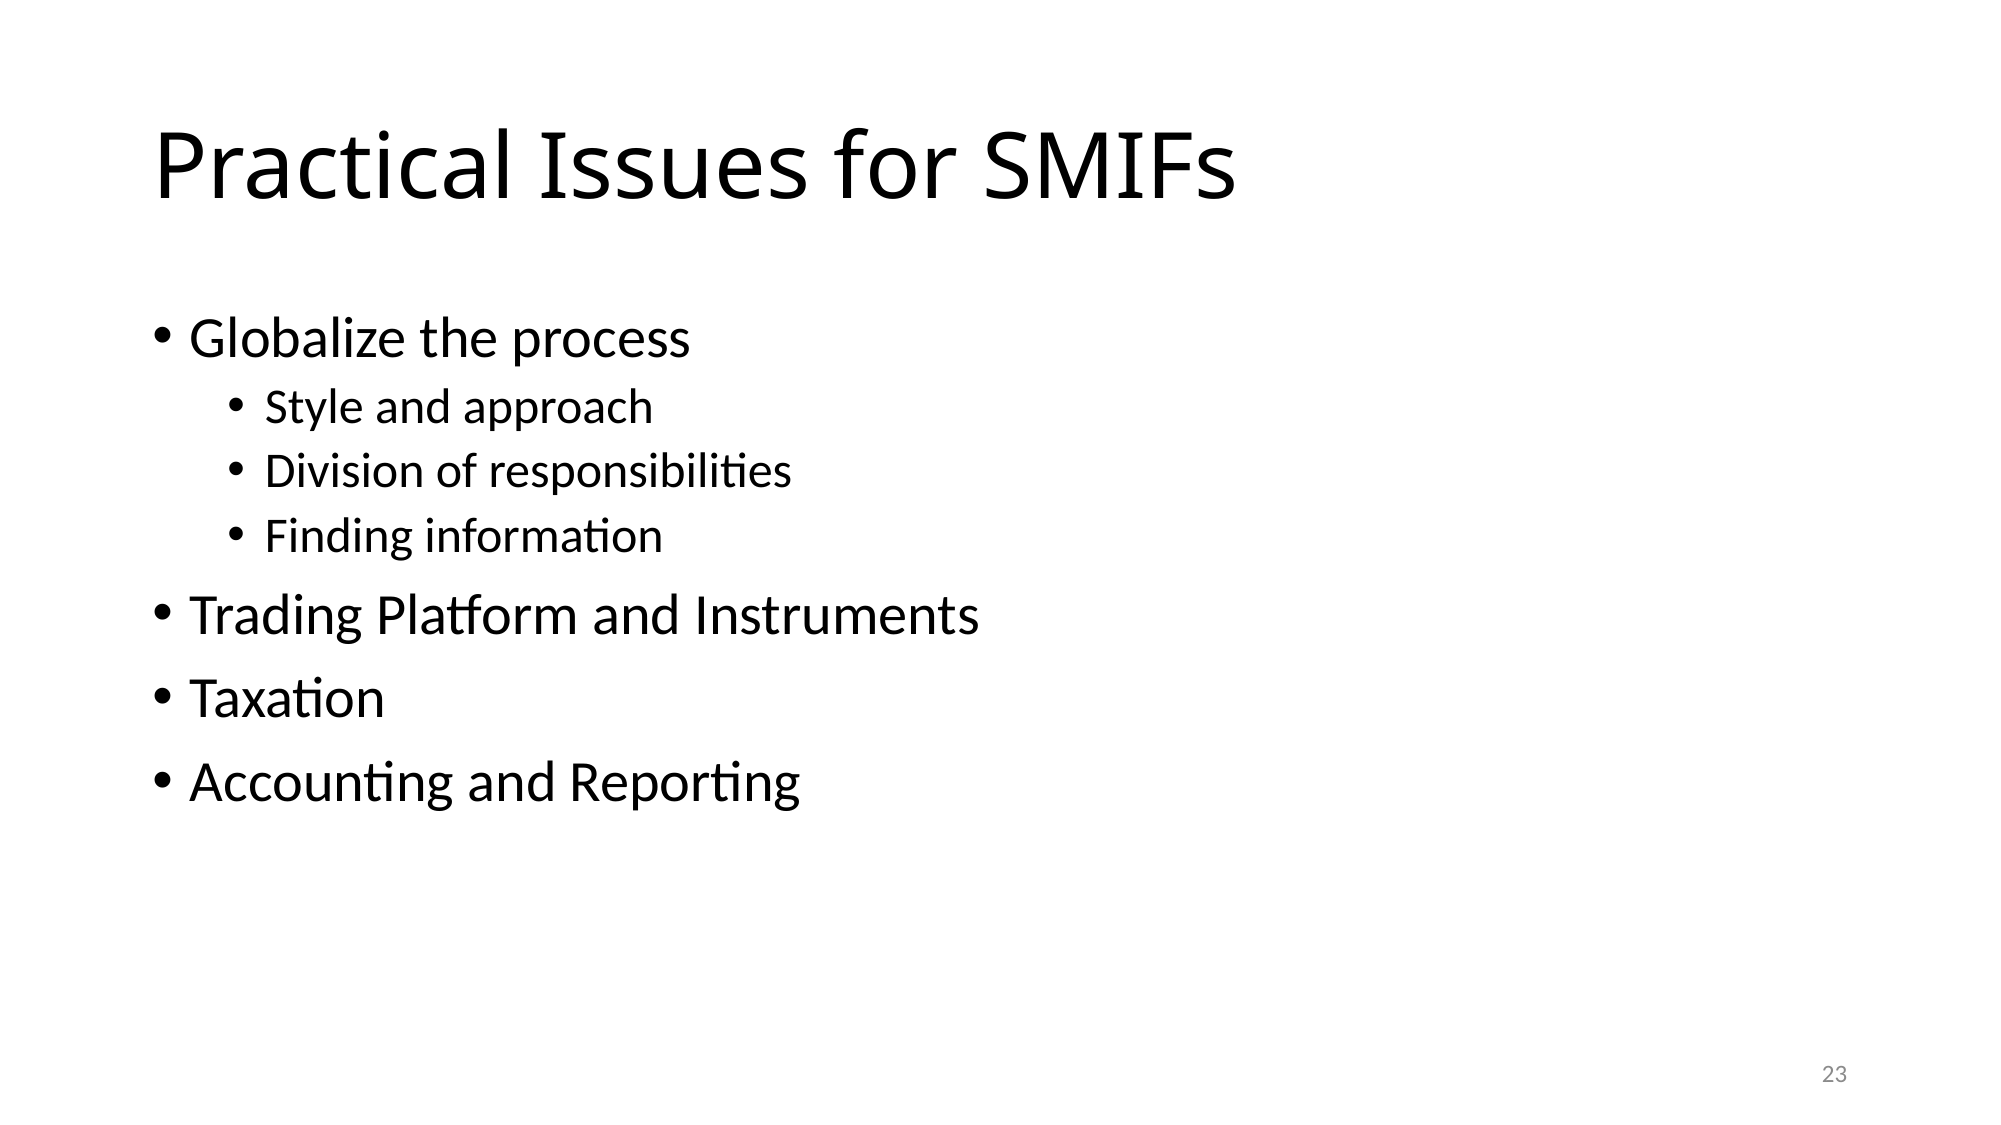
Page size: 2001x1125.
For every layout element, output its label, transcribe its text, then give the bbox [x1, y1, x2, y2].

title Practical Issues for SMIFs [137, 59, 1863, 278]
slide_number 23 [1412, 1042, 1863, 1103]
list Globalize the process Style and approach Division of responsibilities Finding information Trading Platform and Instruments Taxation Accounting and Reporting [137, 299, 1863, 1014]
